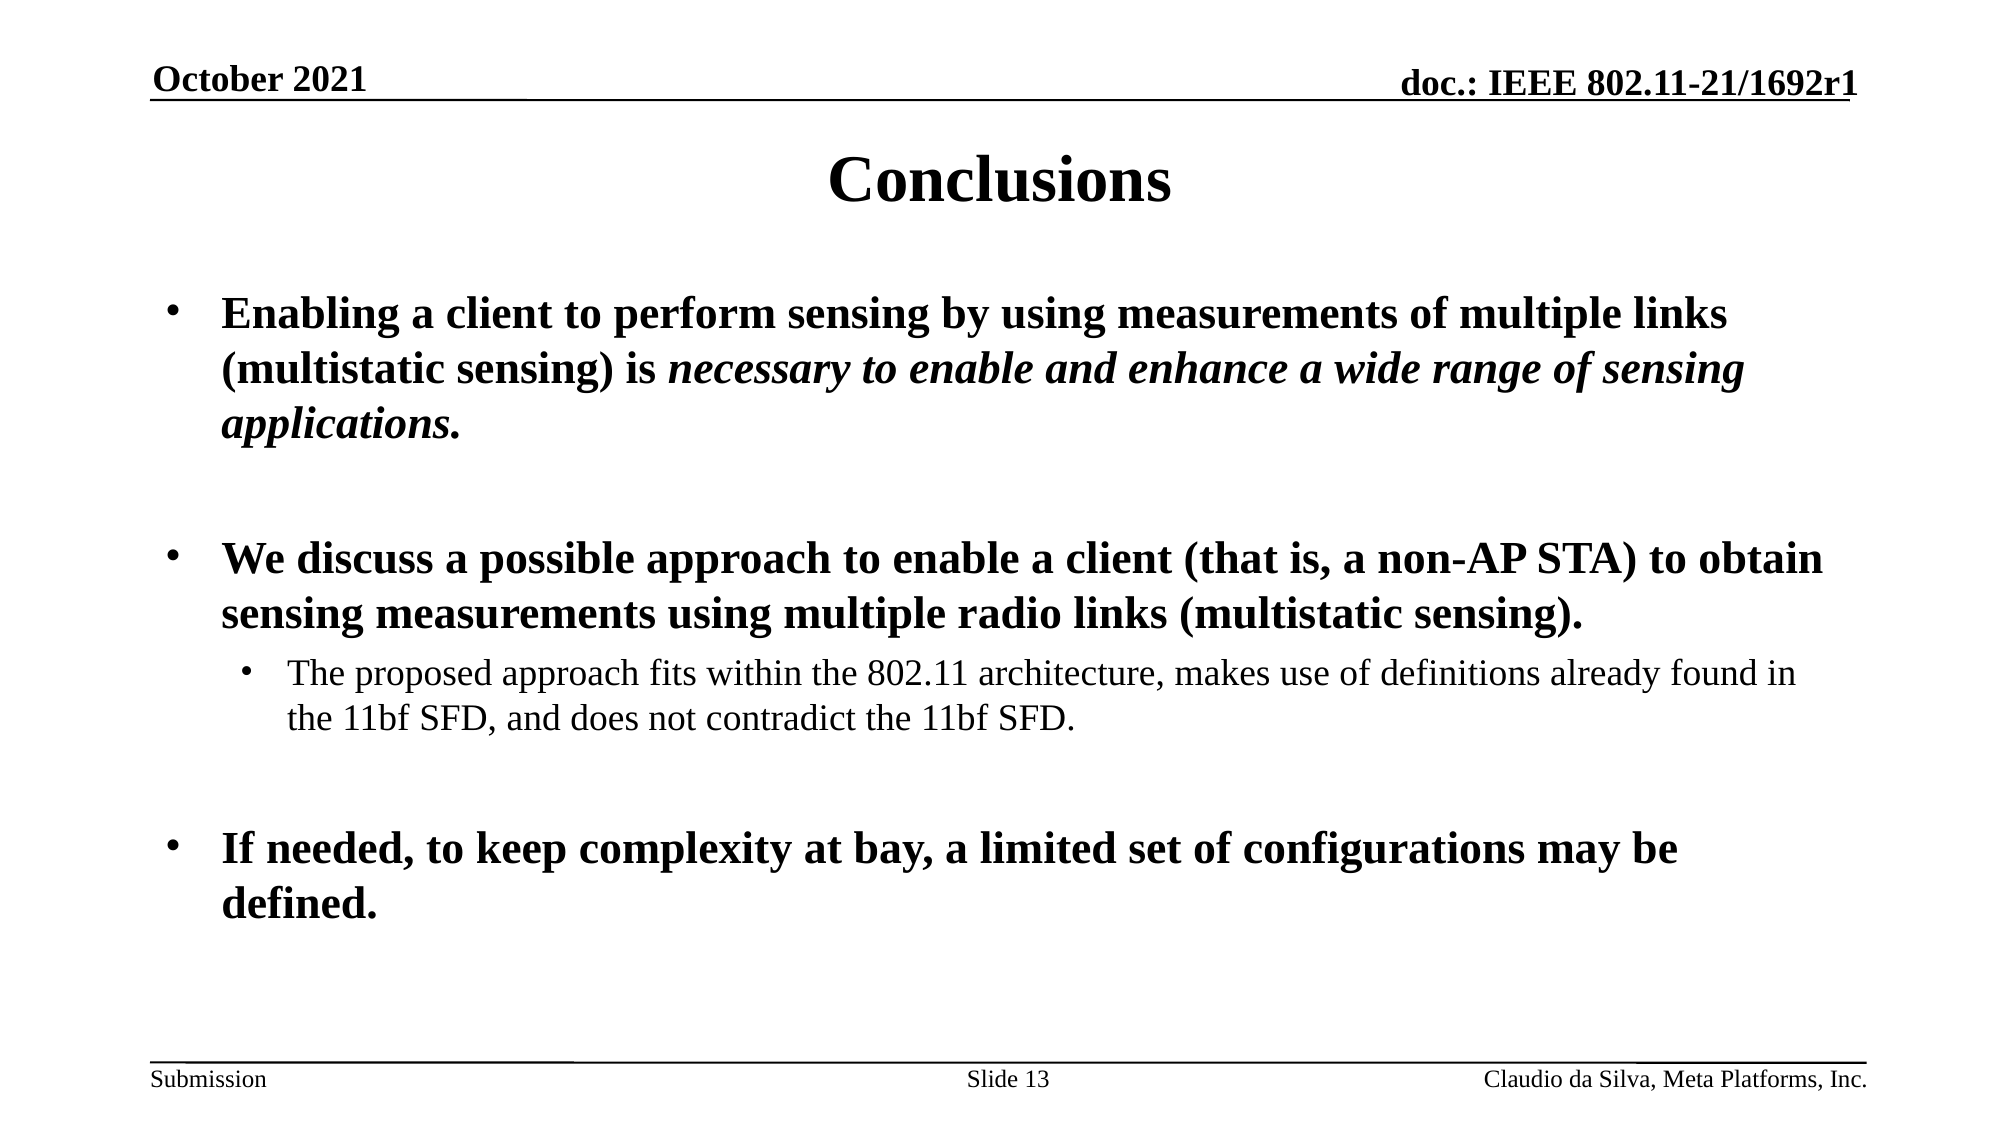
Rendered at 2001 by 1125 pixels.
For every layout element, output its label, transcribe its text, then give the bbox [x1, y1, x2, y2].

title Conclusions [149, 87, 1850, 263]
footer Claudio da Silva, Meta Platforms, Inc. [1171, 1061, 1869, 1093]
list Enabling a client to perform sensing by using measurements of multiple links (multistatic sensing) is necessary to enable and enhance a wide range of sensing applications. We discuss a possible approach to enable a client (that is, a non-AP STA) to obtain sensing measurements using multiple radio links (multistatic sensing). The proposed approach fits within the 802.11 architecture, makes use of definitions already found in the 11bf SFD, and does not contradict the 11bf SFD. If needed, to keep complexity at bay, a limited set of configurations may be defined. [149, 274, 1850, 1038]
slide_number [152, 54, 563, 100]
slide_number Slide 13 [950, 1061, 1067, 1123]
